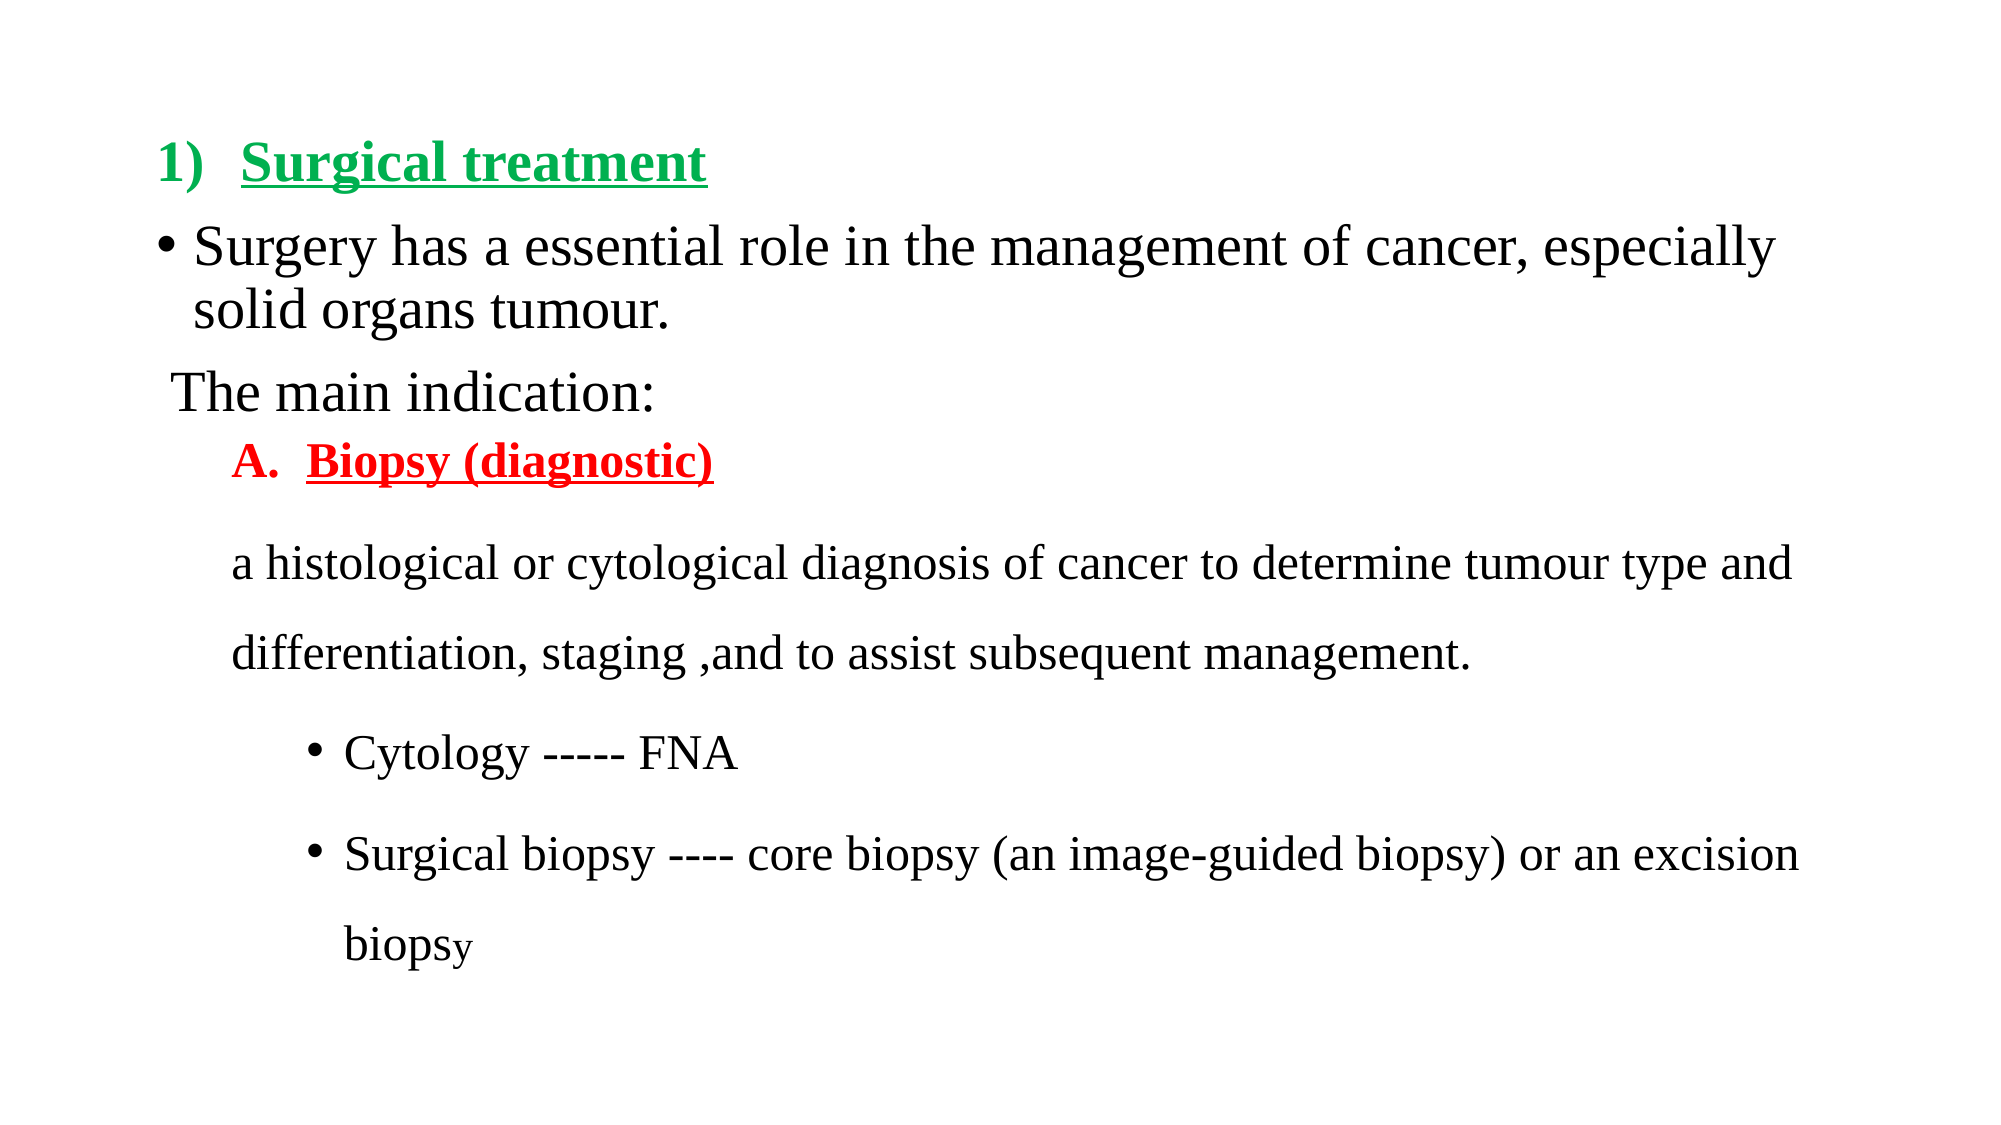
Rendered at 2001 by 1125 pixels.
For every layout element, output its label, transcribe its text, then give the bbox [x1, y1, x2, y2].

list Surgical treatment Surgery has a essential role in the management of cancer, especially solid organs tumour. The main indication: Biopsy (diagnostic) a histological or cytological diagnosis of cancer to determine tumour type and differentiation, staging ,and to assist subsequent management. Cytology ----- FNA Surgical biopsy ---- core biopsy (an image-guided biopsy) or an excision biopsy [141, 123, 1863, 1014]
